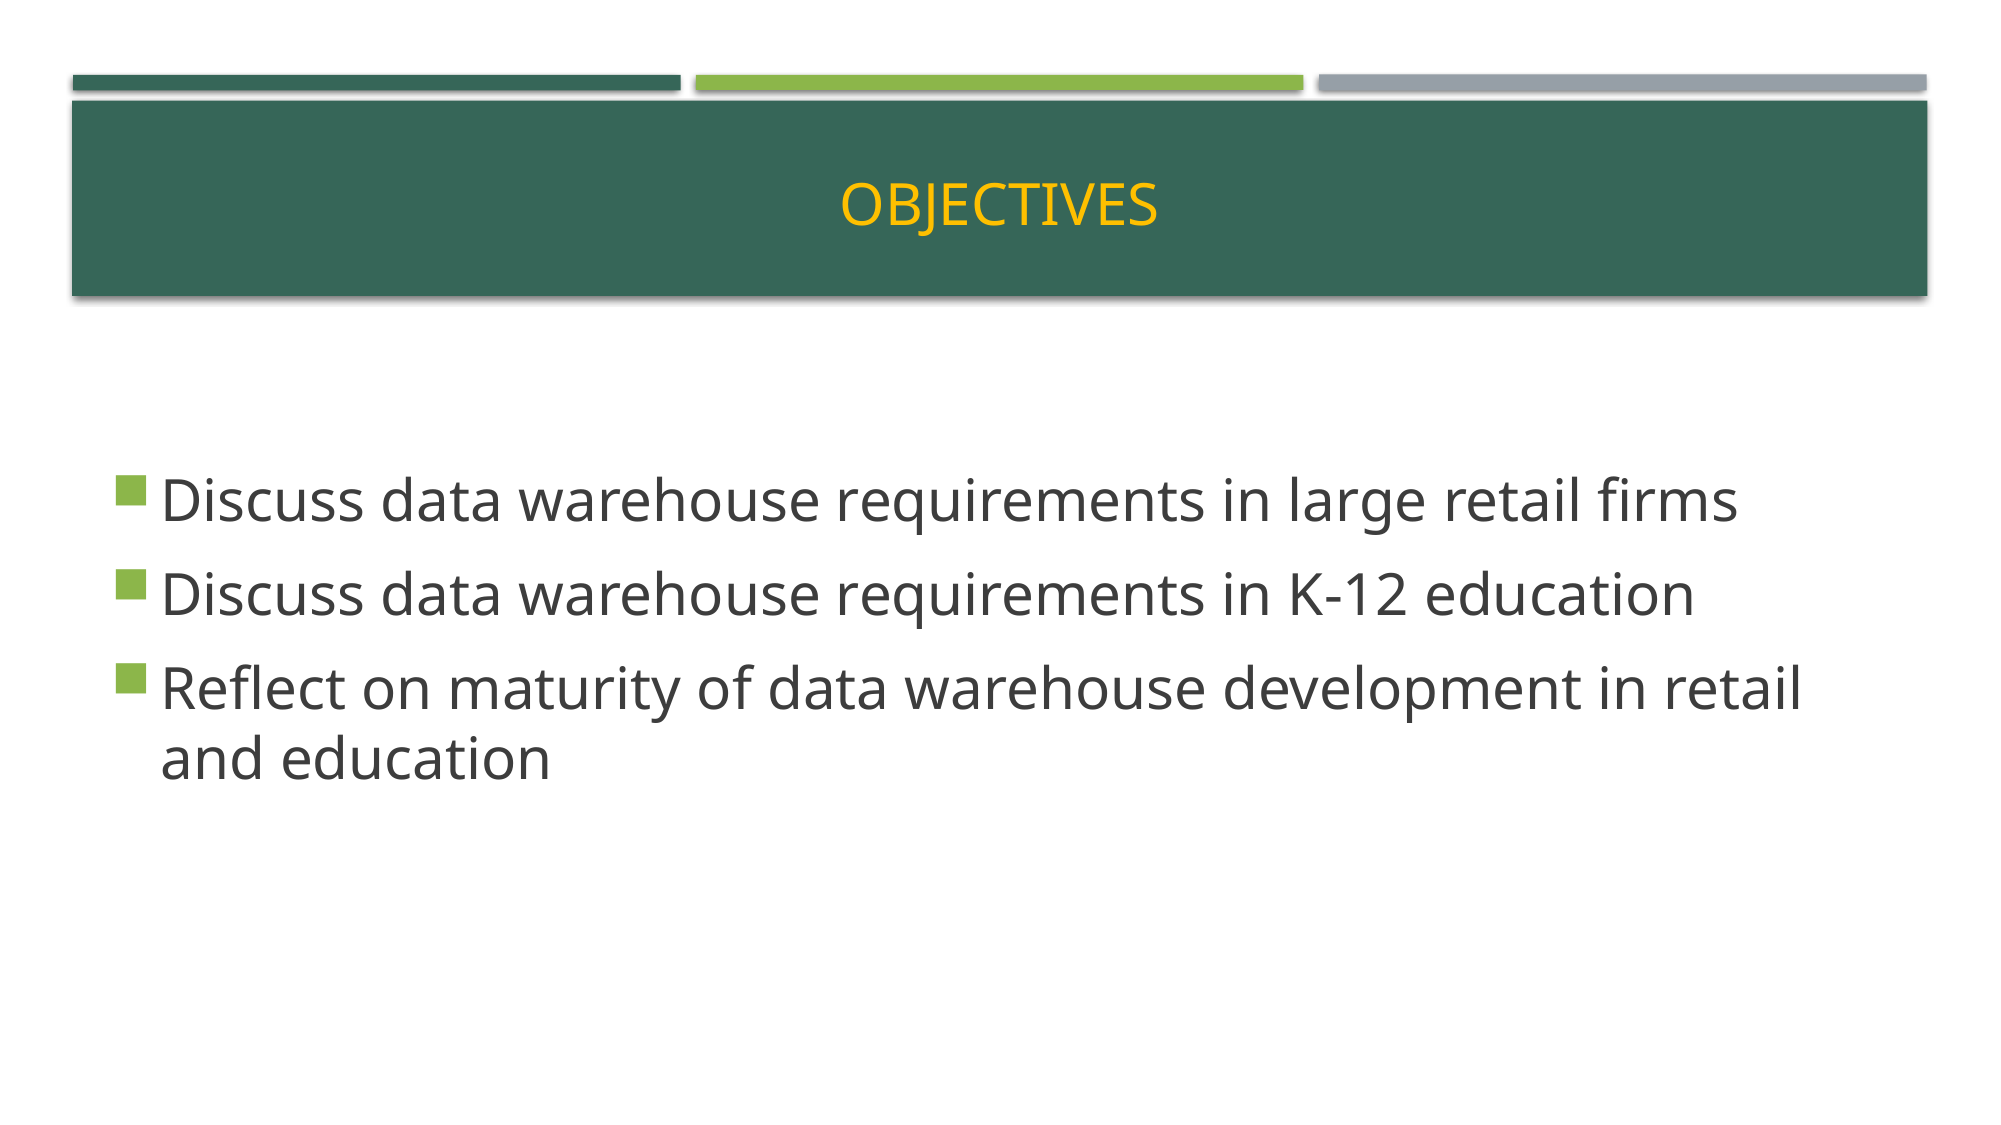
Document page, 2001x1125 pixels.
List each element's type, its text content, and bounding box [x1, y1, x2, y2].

list Discuss data warehouse requirements in large retail firms Discuss data warehouse requirements in K-12 education Reflect on maturity of data warehouse development in retail and education [95, 357, 1905, 962]
title Objectives [95, 115, 1905, 245]
